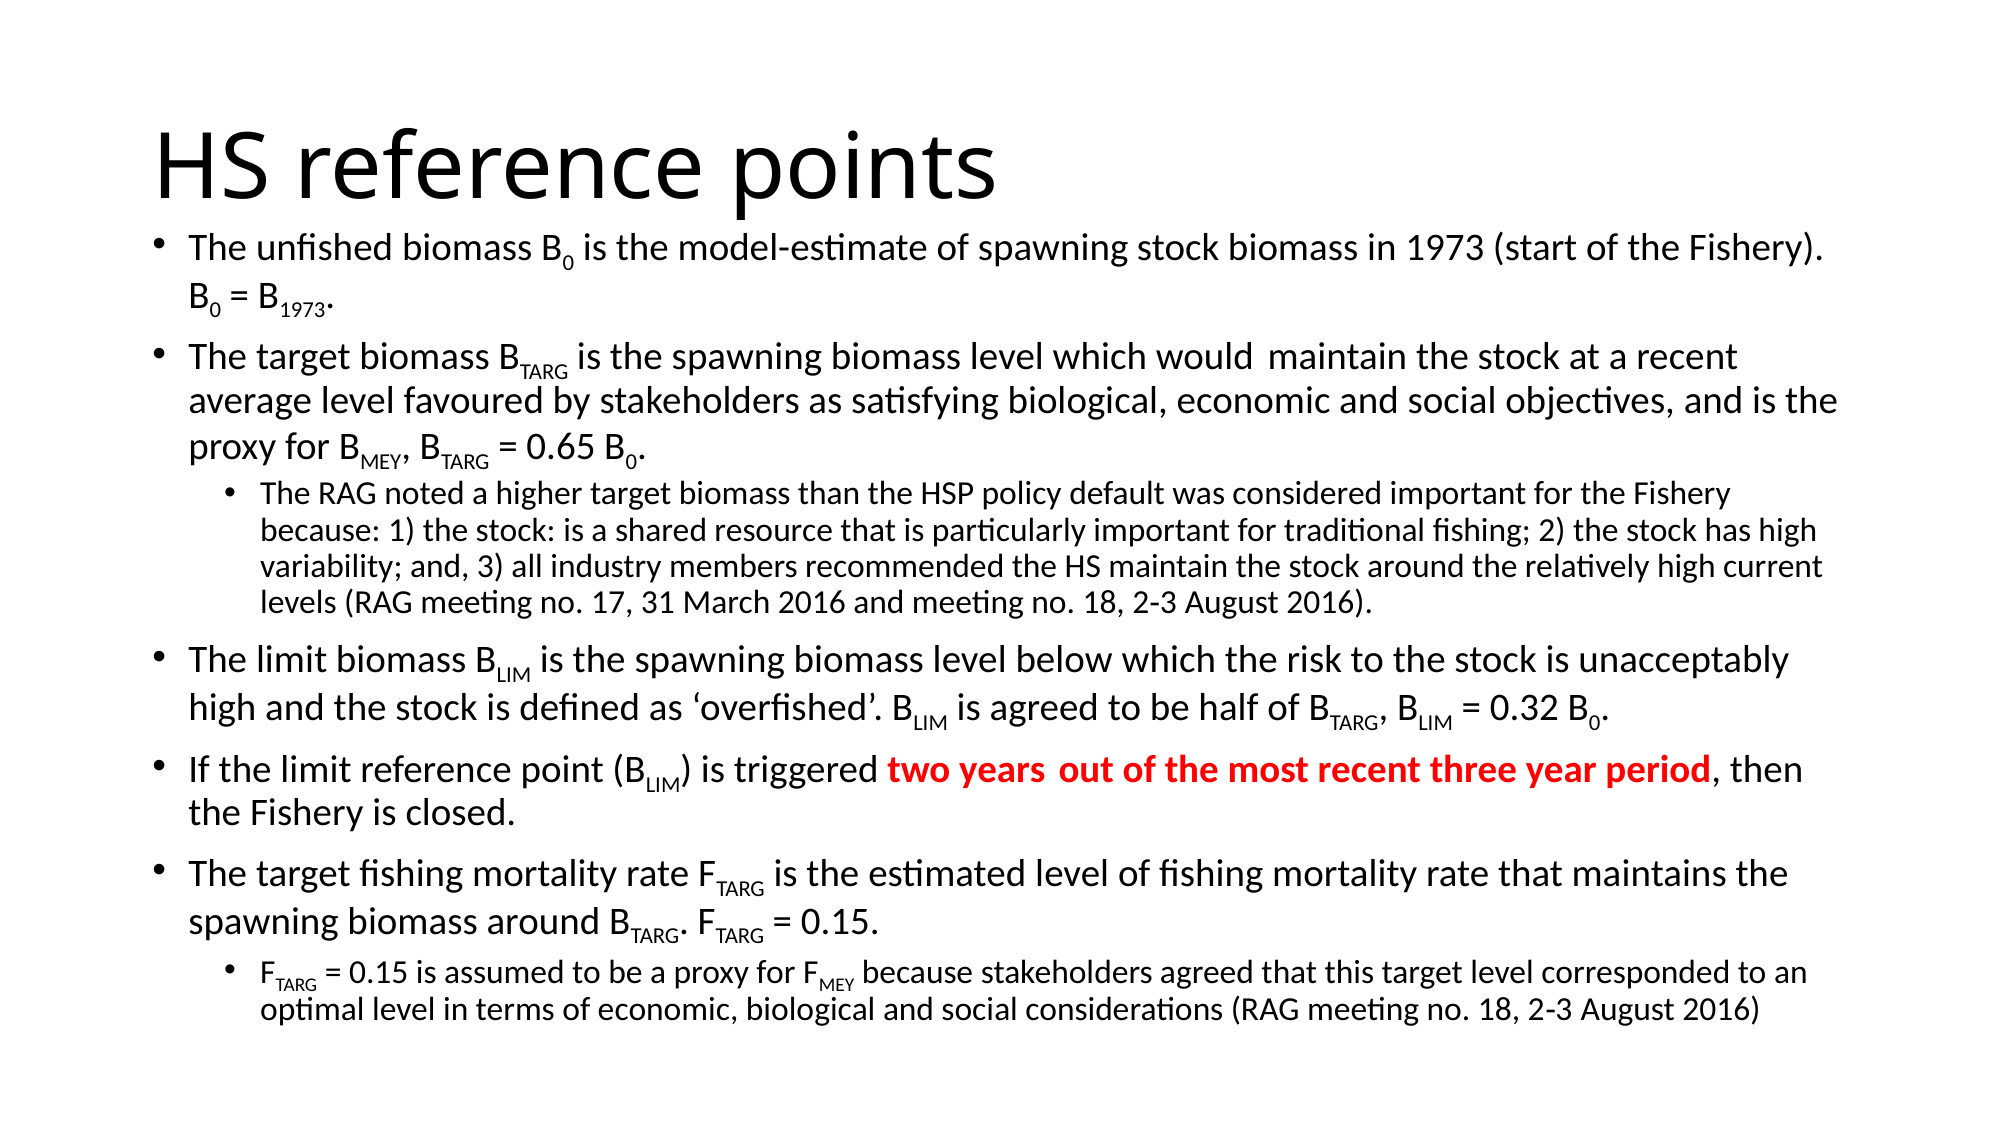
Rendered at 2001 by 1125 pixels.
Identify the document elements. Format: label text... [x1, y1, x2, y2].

title HS reference points [137, 59, 1863, 214]
list The unfished biomass B0 is the model-estimate of spawning stock biomass in 1973 (start of the Fishery). B0 = B1973. The target biomass BTARG is the spawning biomass level which would maintain the stock at a recent average level favoured by stakeholders as satisfying biological, economic and social objectives, and is the proxy for BMEY, BTARG = 0.65 B0. The RAG noted a higher target biomass than the HSP policy default was considered important for the Fishery because: 1) the stock: is a shared resource that is particularly important for traditional fishing; 2) the stock has high variability; and, 3) all industry members recommended the HS maintain the stock around the relatively high current levels (RAG meeting no. 17, 31 March 2016 and meeting no. 18, 2‑3 August 2016). The limit biomass BLIM is the spawning biomass level below which the risk to the stock is unacceptably high and the stock is defined as ‘overfished’. BLIM is agreed to be half of BTARG, BLIM = 0.32 B0. If the limit reference point (BLIM) is triggered two years out of the most recent three year period, then the Fishery is closed. The target fishing mortality rate FTARG is the estimated level of fishing mortality rate that maintains the spawning biomass around BTARG. FTARG = 0.15. FTARG = 0.15 is assumed to be a proxy for FMEY because stakeholders agreed that this target level corresponded to an optimal level in terms of economic, biological and social considerations (RAG meeting no. 18, 2‑3 August 2016) [137, 214, 1863, 1052]
